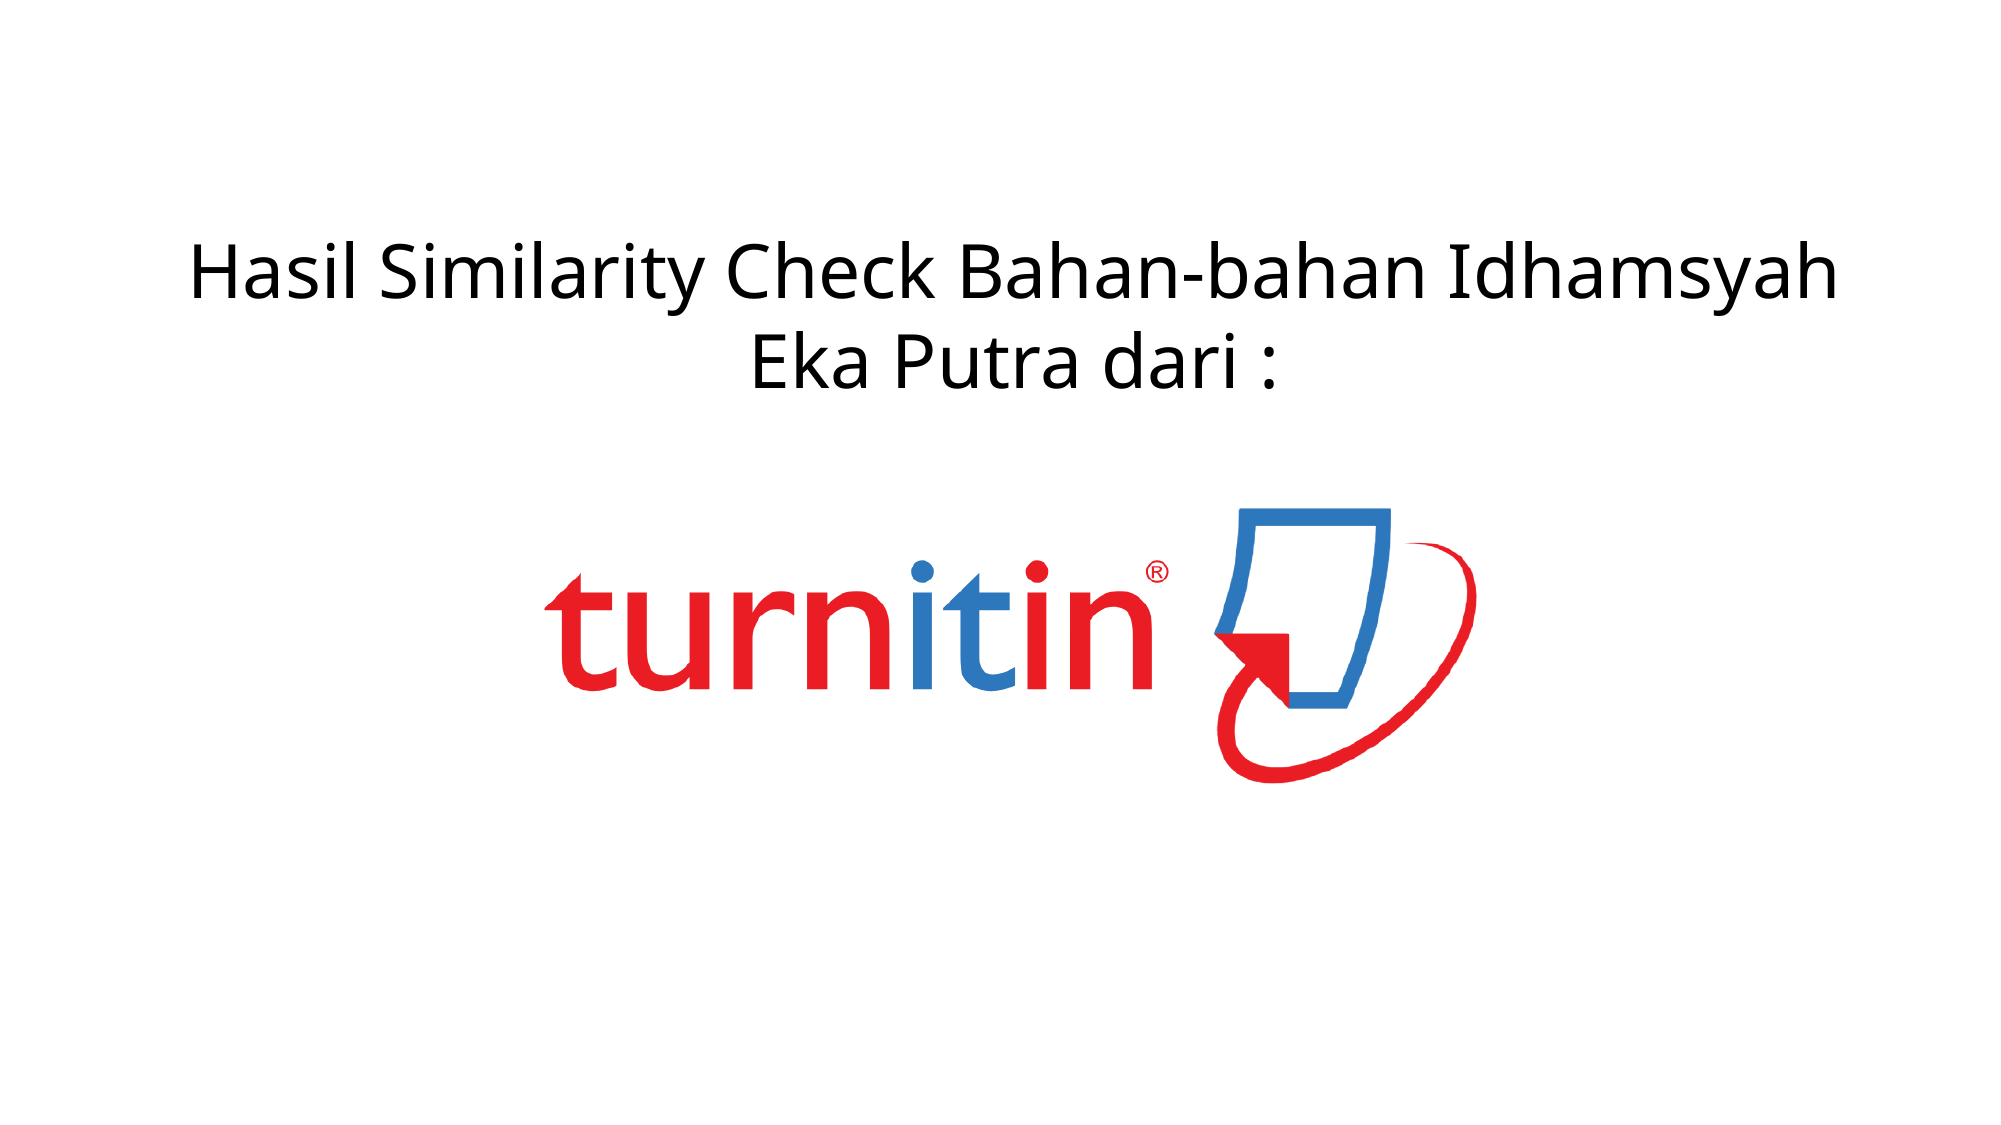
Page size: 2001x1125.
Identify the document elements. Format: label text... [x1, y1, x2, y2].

text_box Hasil Similarity Check Bahan-bahan Idhamsyah Eka Putra dari : [141, 216, 1888, 411]
picture [528, 433, 1586, 827]
